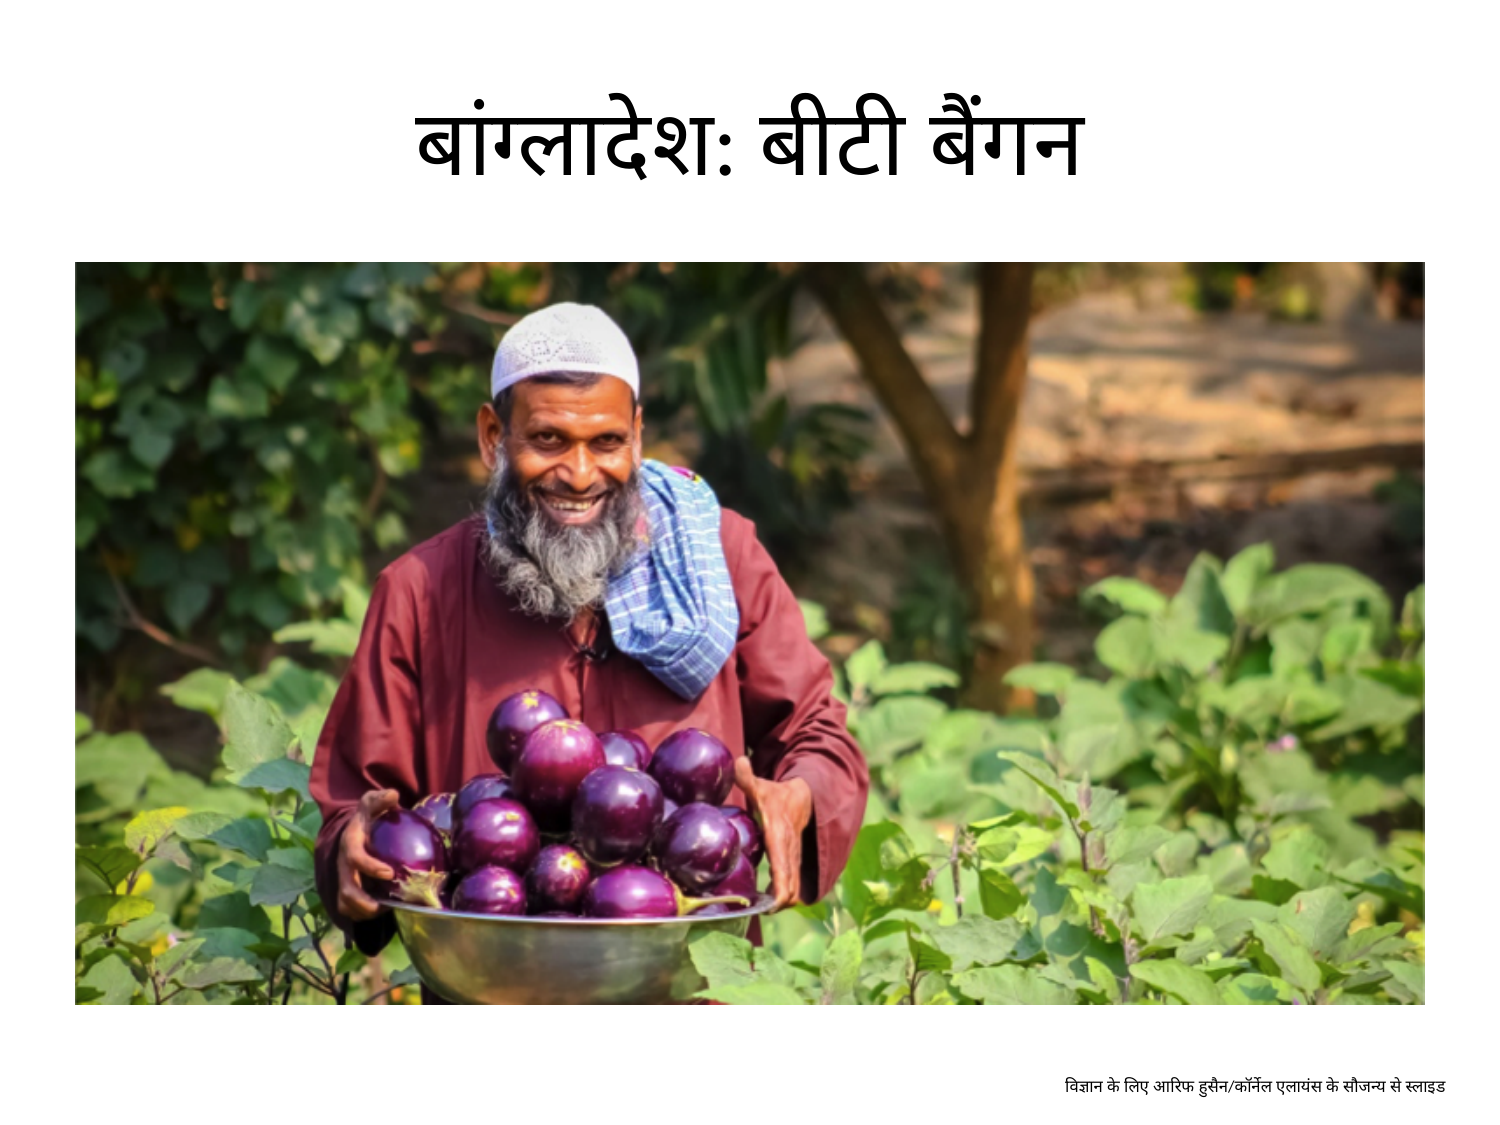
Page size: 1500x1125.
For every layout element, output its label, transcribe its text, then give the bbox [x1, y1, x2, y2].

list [74, 262, 1426, 1006]
text_box विज्ञान के लिए आरिफ हुसैन/कॉर्नेल एलायंस के सौजन्य से स्लाइड [1050, 1068, 1487, 1104]
title बांग्लादेश: बीटी बैंगन [75, 45, 1425, 233]
